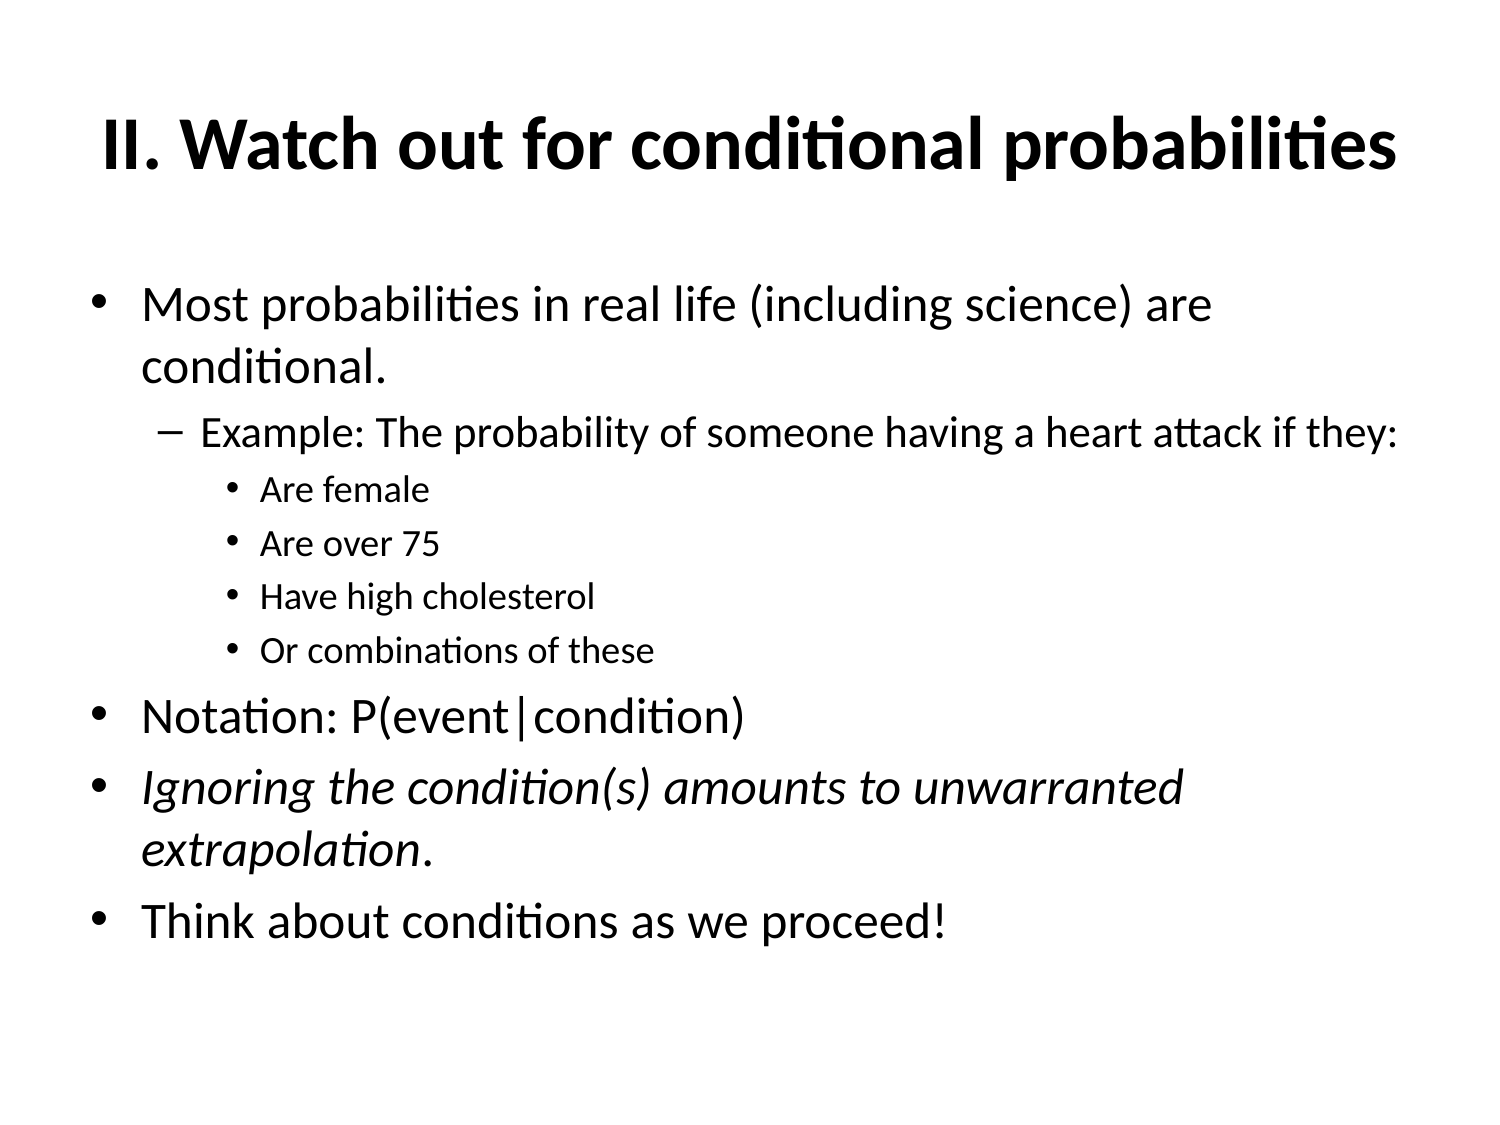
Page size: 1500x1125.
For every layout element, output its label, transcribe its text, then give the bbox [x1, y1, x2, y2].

title II. Watch out for conditional probabilities [75, 45, 1425, 233]
list Most probabilities in real life (including science) are conditional. Example: The probability of someone having a heart attack if they: Are female Are over 75 Have high cholesterol Or combinations of these Notation: P(event|condition) Ignoring the condition(s) amounts to unwarranted extrapolation. Think about conditions as we proceed! [75, 262, 1425, 1005]
